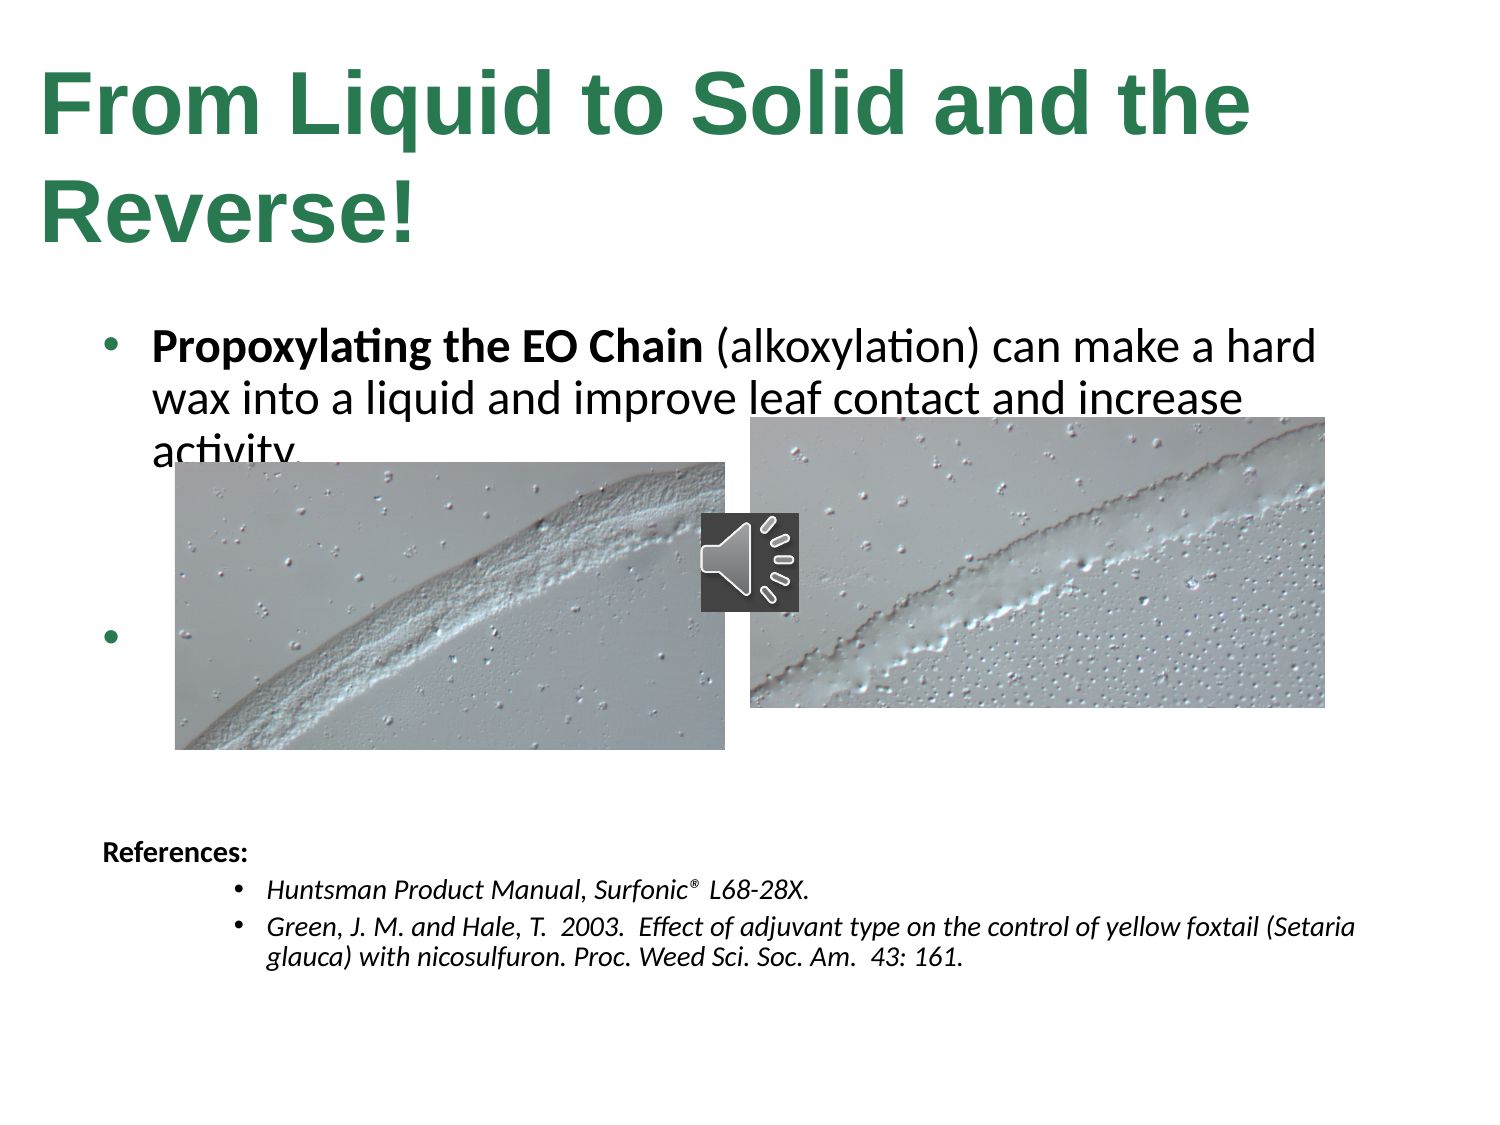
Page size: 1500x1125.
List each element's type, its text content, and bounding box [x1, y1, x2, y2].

list Propoxylating the EO Chain (alkoxylation) can make a hard wax into a liquid and improve leaf contact and increase activity. References: Huntsman Product Manual, Surfonic® L68-28X. Green, J. M. and Hale, T. 2003. Effect of adjuvant type on the control of yellow foxtail (Setaria glauca) with nicosulfuron. Proc. Weed Sci. Soc. Am. 43: 161. [87, 312, 1388, 988]
text_box From Liquid to Solid and the Reverse! [24, 112, 1475, 300]
picture [174, 417, 1326, 751]
